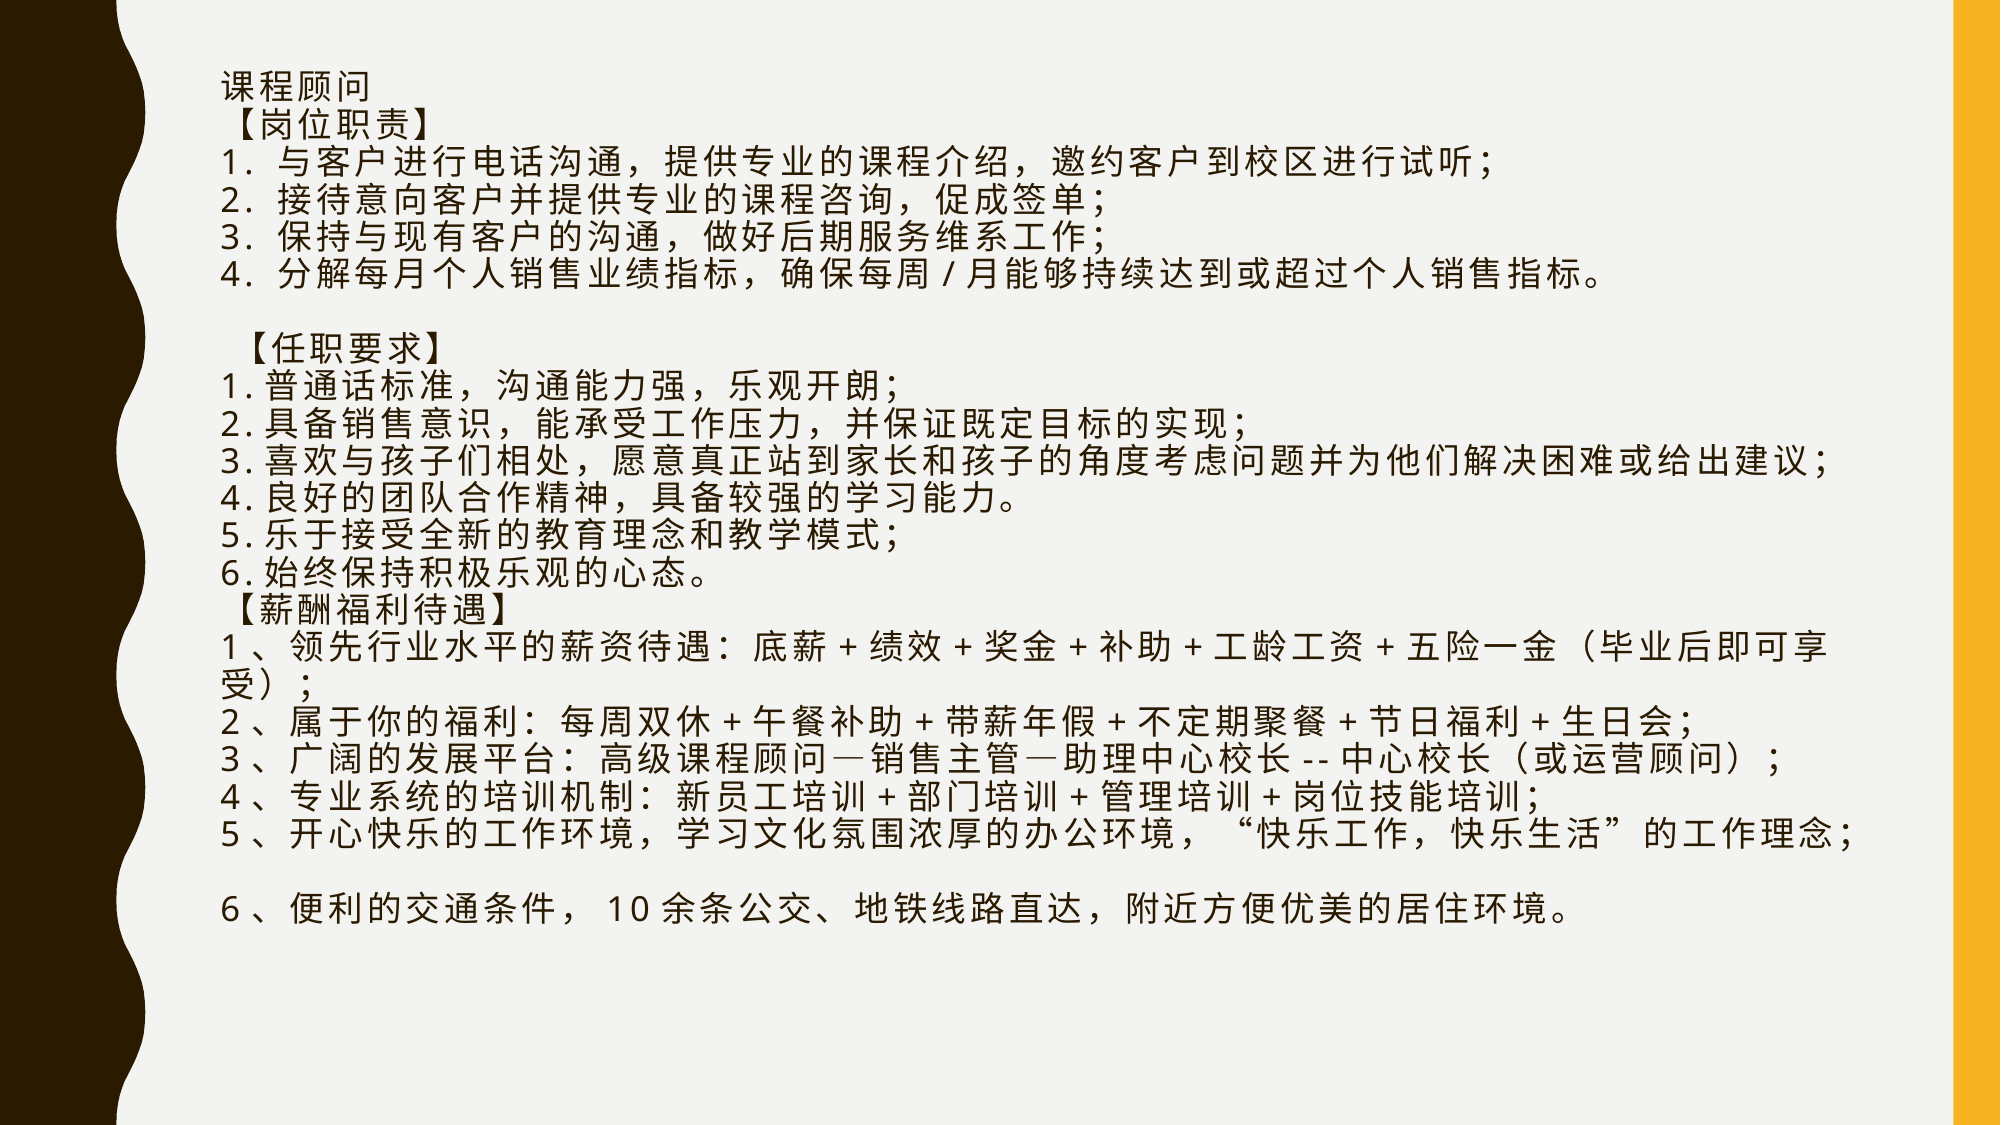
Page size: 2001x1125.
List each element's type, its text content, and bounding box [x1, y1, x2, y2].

title 课程顾问 【岗位职责】 1. 与客户进行电话沟通，提供专业的课程介绍，邀约客户到校区进行试听； 2. 接待意向客户并提供专业的课程咨询，促成签单； 3. 保持与现有客户的沟通，做好后期服务维系工作； 4. 分解每月个人销售业绩指标，确保每周/月能够持续达到或超过个人销售指标。 【任职要求】 1.普通话标准，沟通能力强，乐观开朗； 2.具备销售意识，能承受工作压力，并保证既定目标的实现； 3.喜欢与孩子们相处，愿意真正站到家长和孩子的角度考虑问题并为他们解决困难或给出建议； 4.良好的团队合作精神，具备较强的学习能力。 5.乐于接受全新的教育理念和教学模式； 6.始终保持积极乐观的心态。 【薪酬福利待遇】 1、领先行业水平的薪资待遇：底薪+绩效+奖金+补助+工龄工资+五险一金（毕业后即可享受）； 2、属于你的福利：每周双休+午餐补助+带薪年假+不定期聚餐+节日福利+生日会； 3、广阔的发展平台：高级课程顾问—销售主管—助理中心校长--中心校长（或运营顾问）； 4、专业系统的培训机制：新员工培训+部门培训+管理培训+岗位技能培训； 5、开心快乐的工作环境，学习文化氛围浓厚的办公环境，“快乐工作，快乐生活”的工作理念； 6、便利的交通条件，10余条公交、地铁线路直达，附近方便优美的居住环境。 [205, 62, 1875, 993]
